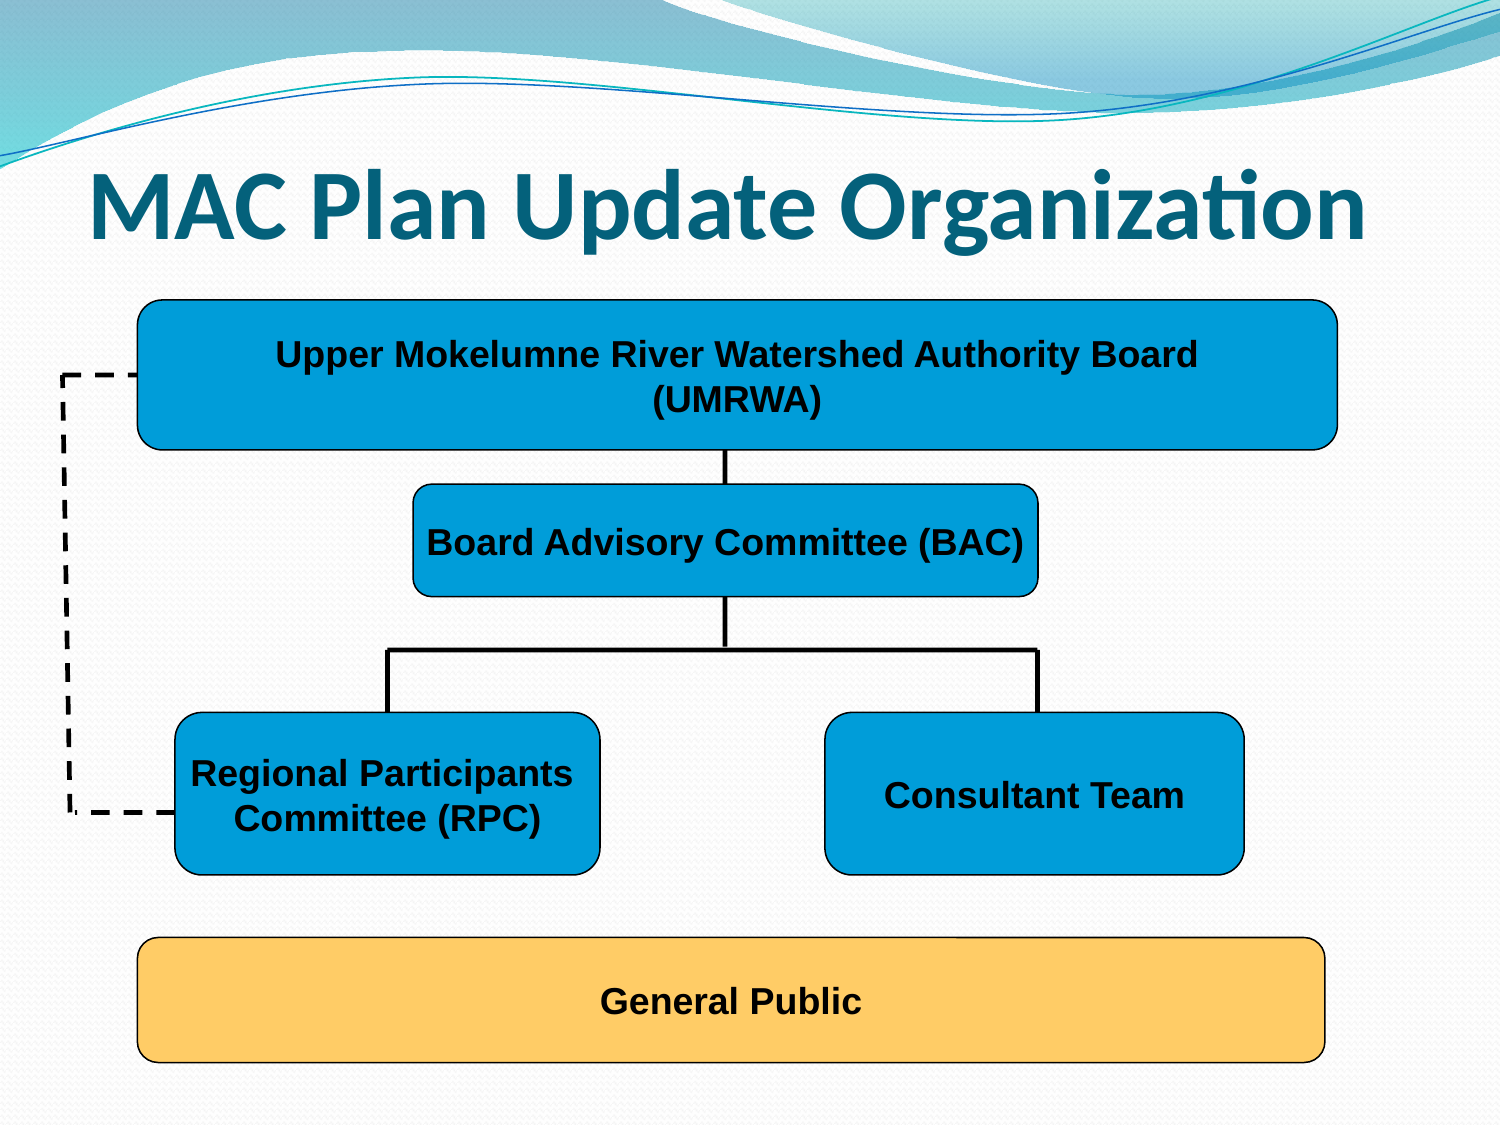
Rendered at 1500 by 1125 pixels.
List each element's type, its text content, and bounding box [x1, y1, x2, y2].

text_box Consultant Team [824, 712, 1245, 875]
text_box Board Advisory Committee (BAC) [413, 484, 1039, 597]
text_box Upper Mokelumne River Watershed Authority Board (UMRWA) [137, 299, 1338, 450]
text_box General Public [137, 937, 1325, 1063]
title MAC Plan Update Organization [87, 124, 1438, 260]
text_box Regional Participants Committee (RPC) [174, 712, 601, 875]
